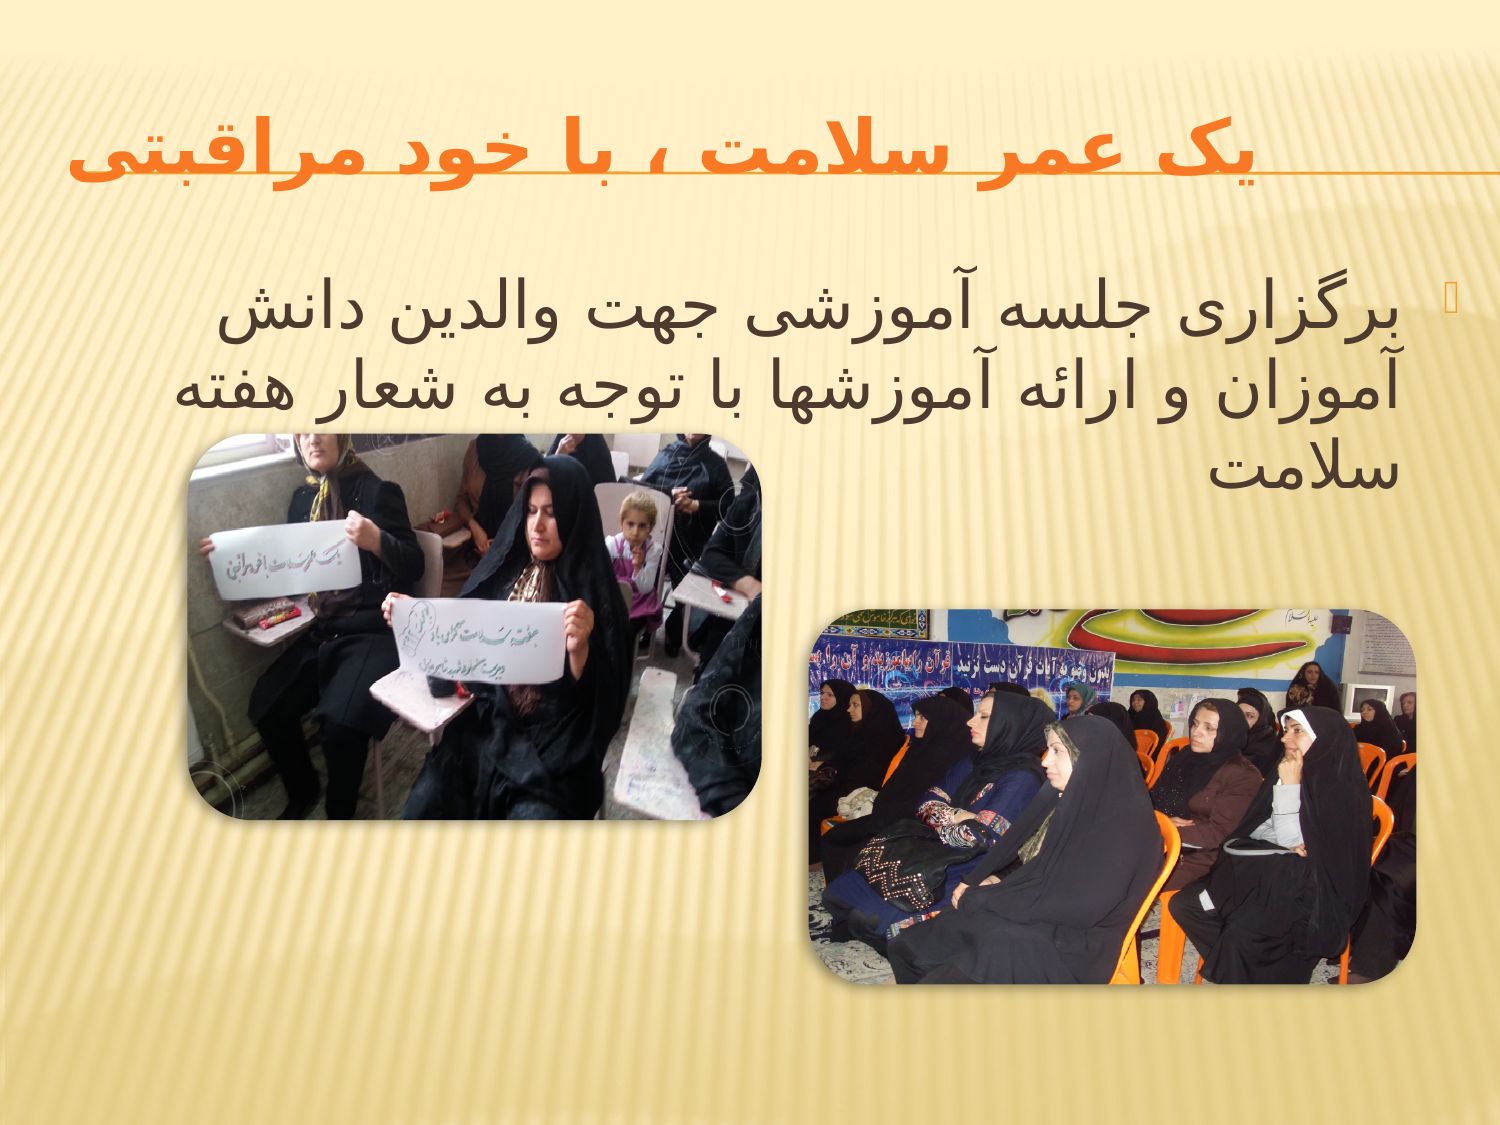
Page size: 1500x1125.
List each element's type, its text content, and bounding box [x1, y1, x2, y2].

list برگزاری جلسه آموزشی جهت والدین دانش آموزان و ارائه آموزشها با توجه به شعار هفته سلامت [50, 254, 1475, 998]
picture [187, 433, 762, 821]
title یک عمر سلامت ، با خود مراقبتی [50, 75, 1475, 213]
picture [808, 609, 1417, 985]
